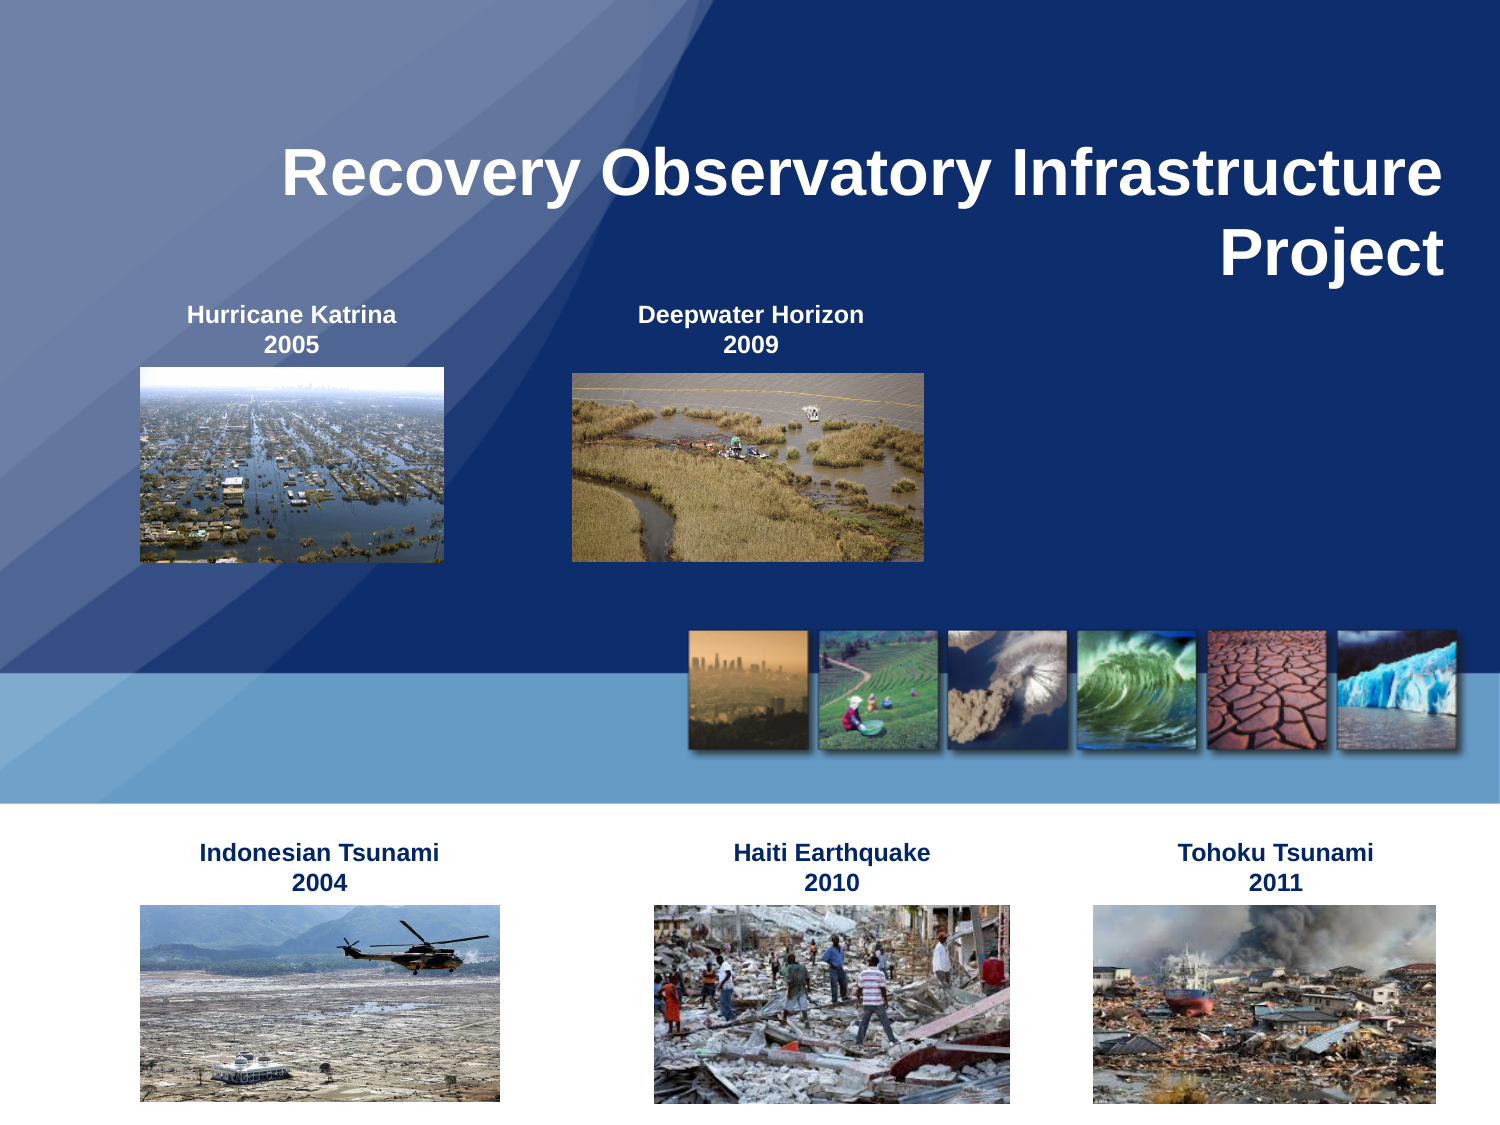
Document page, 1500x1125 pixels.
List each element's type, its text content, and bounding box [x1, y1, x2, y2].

text_box Indonesian Tsunami 2004 [139, 829, 500, 904]
text_box Deepwater Horizon 2009 [587, 291, 916, 367]
text_box Tohoku Tsunami 2011 [1149, 829, 1403, 903]
text_box Haiti Earthquake 2010 [654, 829, 1010, 904]
title Recovery Observatory Infrastructure Project [251, 75, 1461, 297]
text_box Hurricane Katrina 2005 [139, 291, 444, 366]
picture [0, 0, 1500, 1125]
